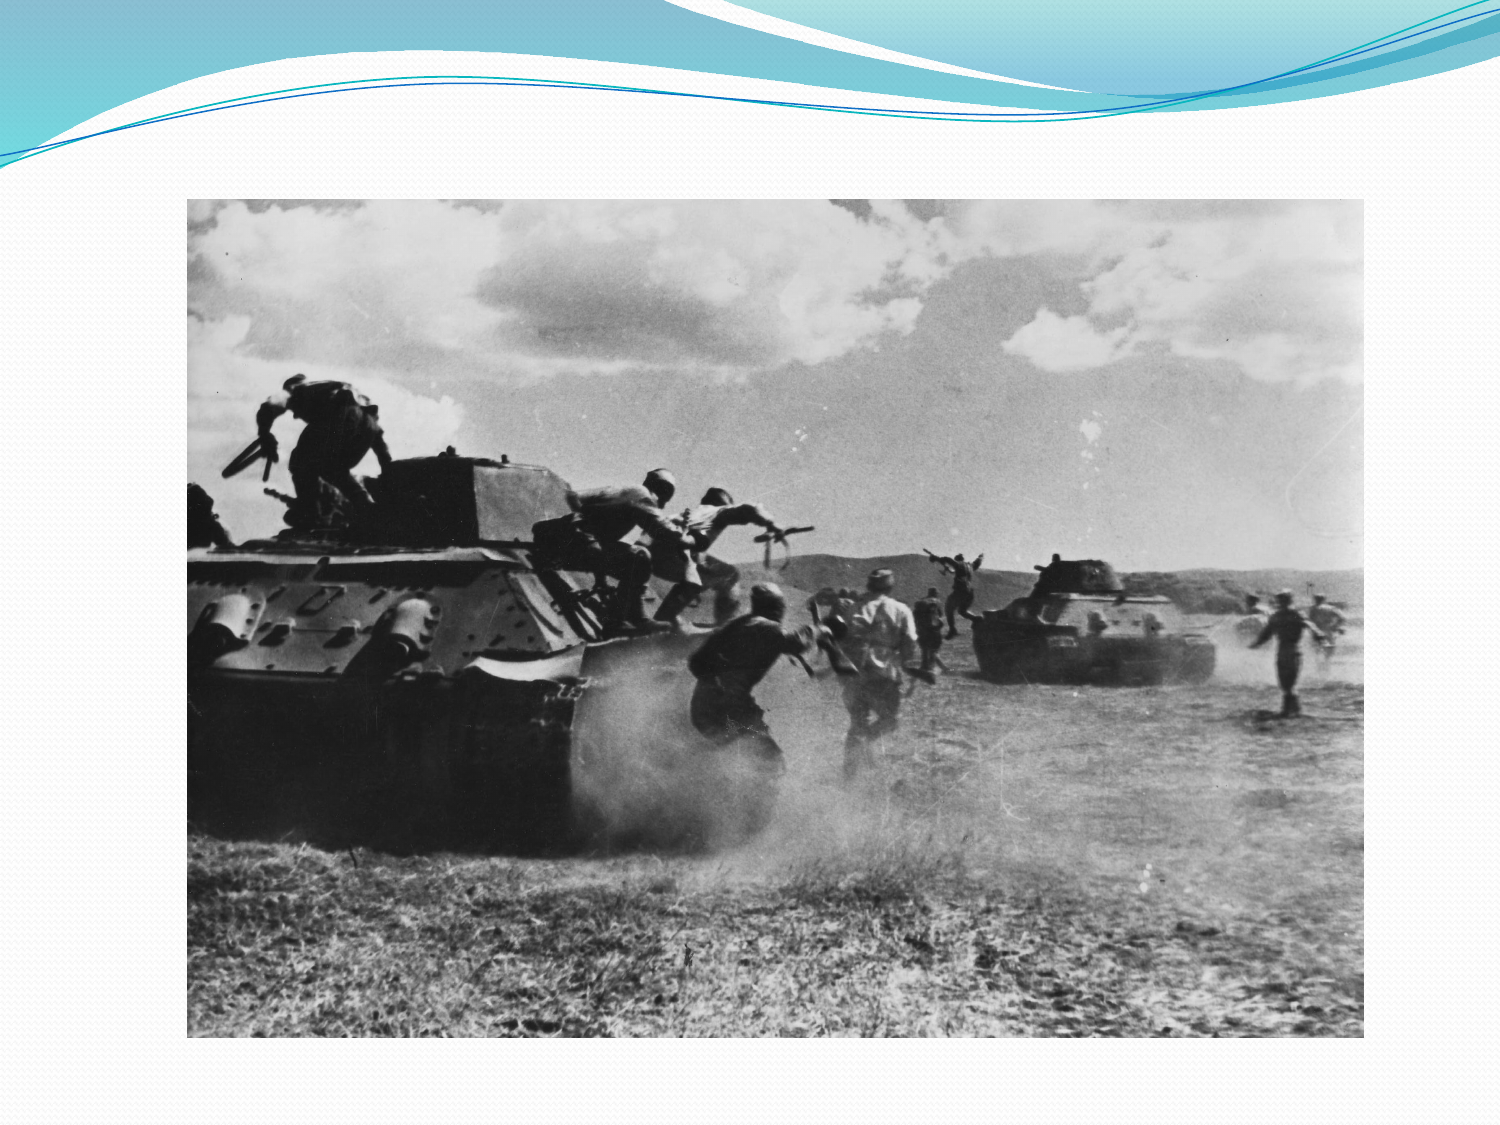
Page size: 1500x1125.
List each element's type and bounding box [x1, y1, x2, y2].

list [187, 198, 1364, 1038]
